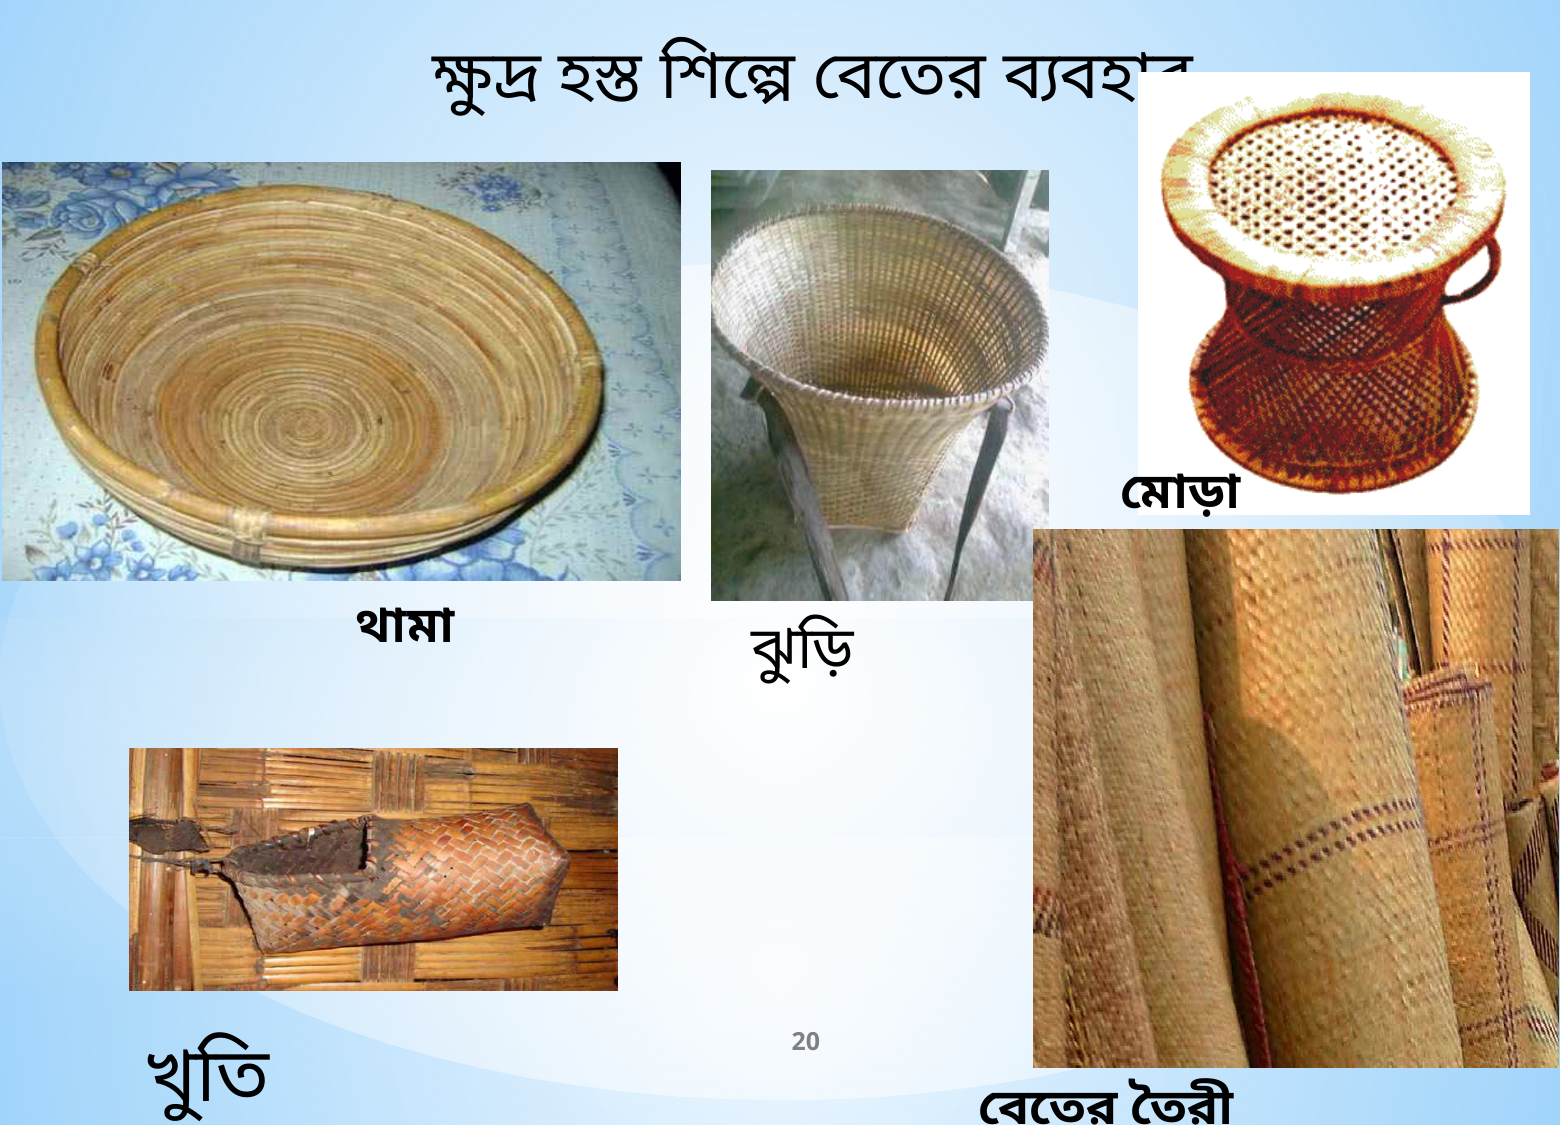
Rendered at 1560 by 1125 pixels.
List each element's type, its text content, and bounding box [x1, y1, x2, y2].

text_box ঝুড়ি [736, 609, 924, 688]
picture [710, 169, 1560, 1068]
text_box মোড়া [1106, 451, 1334, 527]
text_box খুতি [129, 1018, 568, 1124]
picture [129, 748, 618, 991]
picture [1138, 72, 1530, 516]
slide_number 20 [649, 1012, 962, 1073]
text_box ক্ষুদ্র হস্ত শিল্পে বেতের ব্যবহার [417, 24, 1343, 120]
text_box বেতের তৈরী শীতল পাটি [963, 1067, 1368, 1125]
picture [1, 162, 681, 581]
text_box থামা [340, 589, 568, 661]
